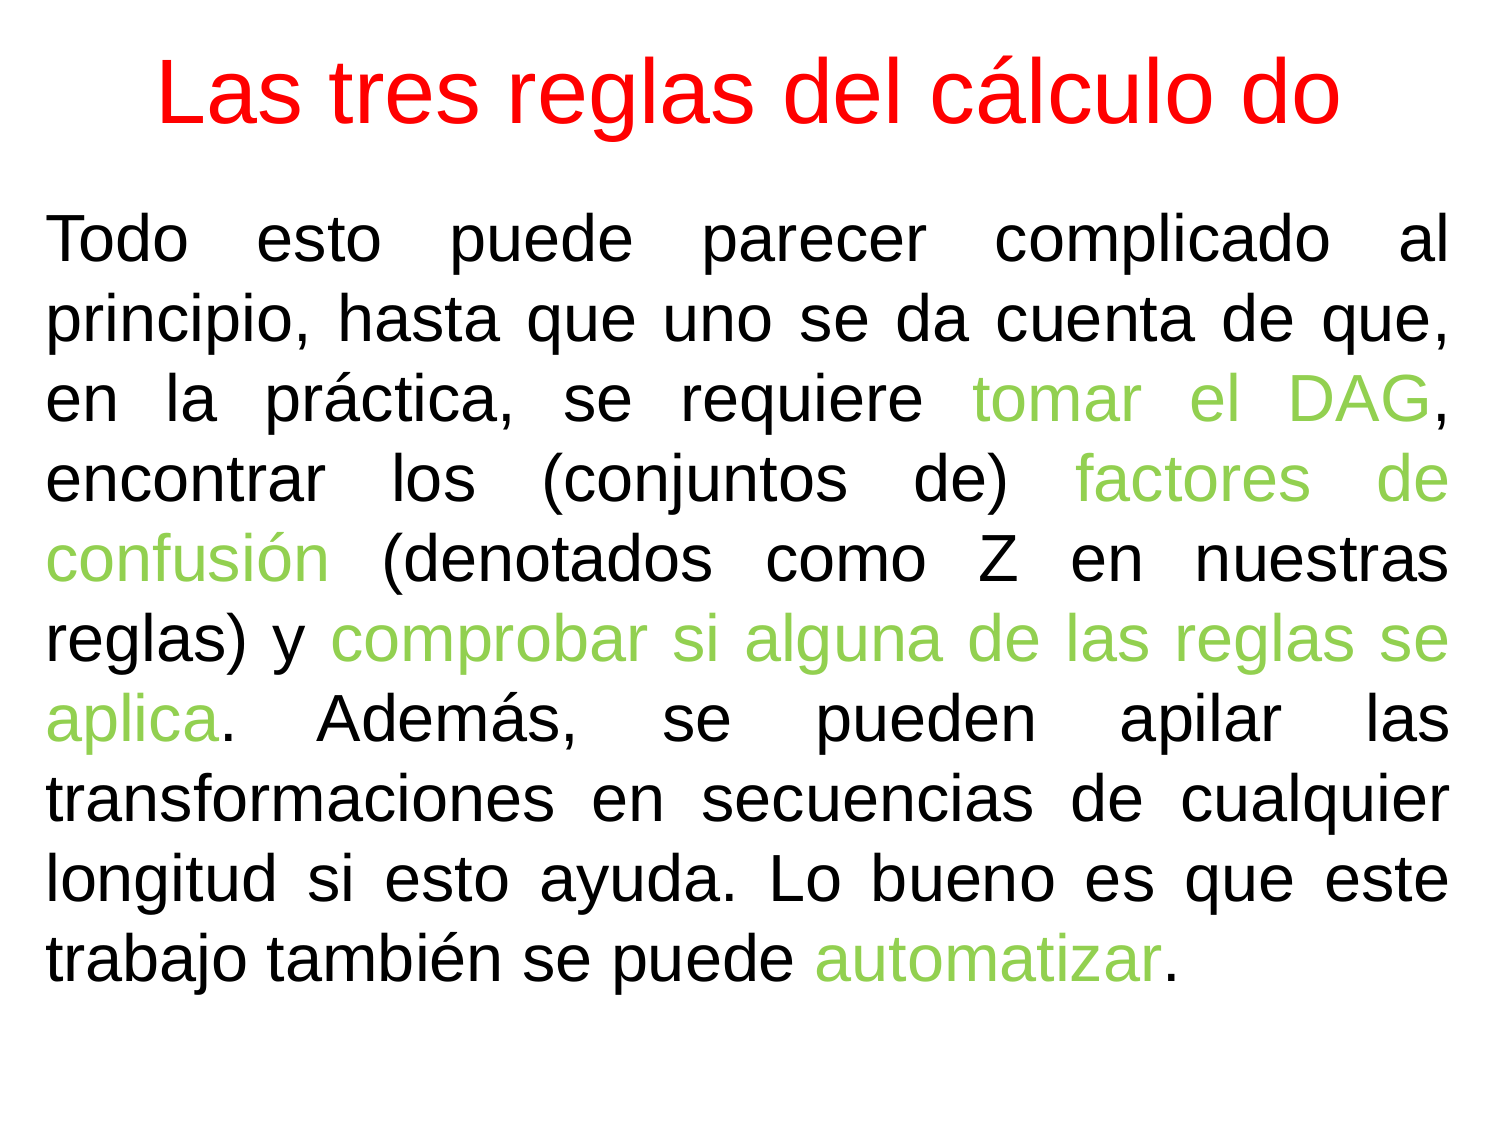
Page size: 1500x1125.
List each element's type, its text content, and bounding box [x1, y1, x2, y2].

text_box Todo esto puede parecer complicado al principio, hasta que uno se da cuenta de que, en la práctica, se requiere tomar el DAG, encontrar los (conjuntos de) factores de confusión (denotados como Z en nuestras reglas) y comprobar si alguna de las reglas se aplica. Además, se pueden apilar las transformaciones en secuencias de cualquier longitud si esto ayuda. Lo bueno es que este trabajo también se puede automatizar. [30, 187, 1466, 1002]
title Las tres reglas del cálculo do [0, 0, 1500, 188]
